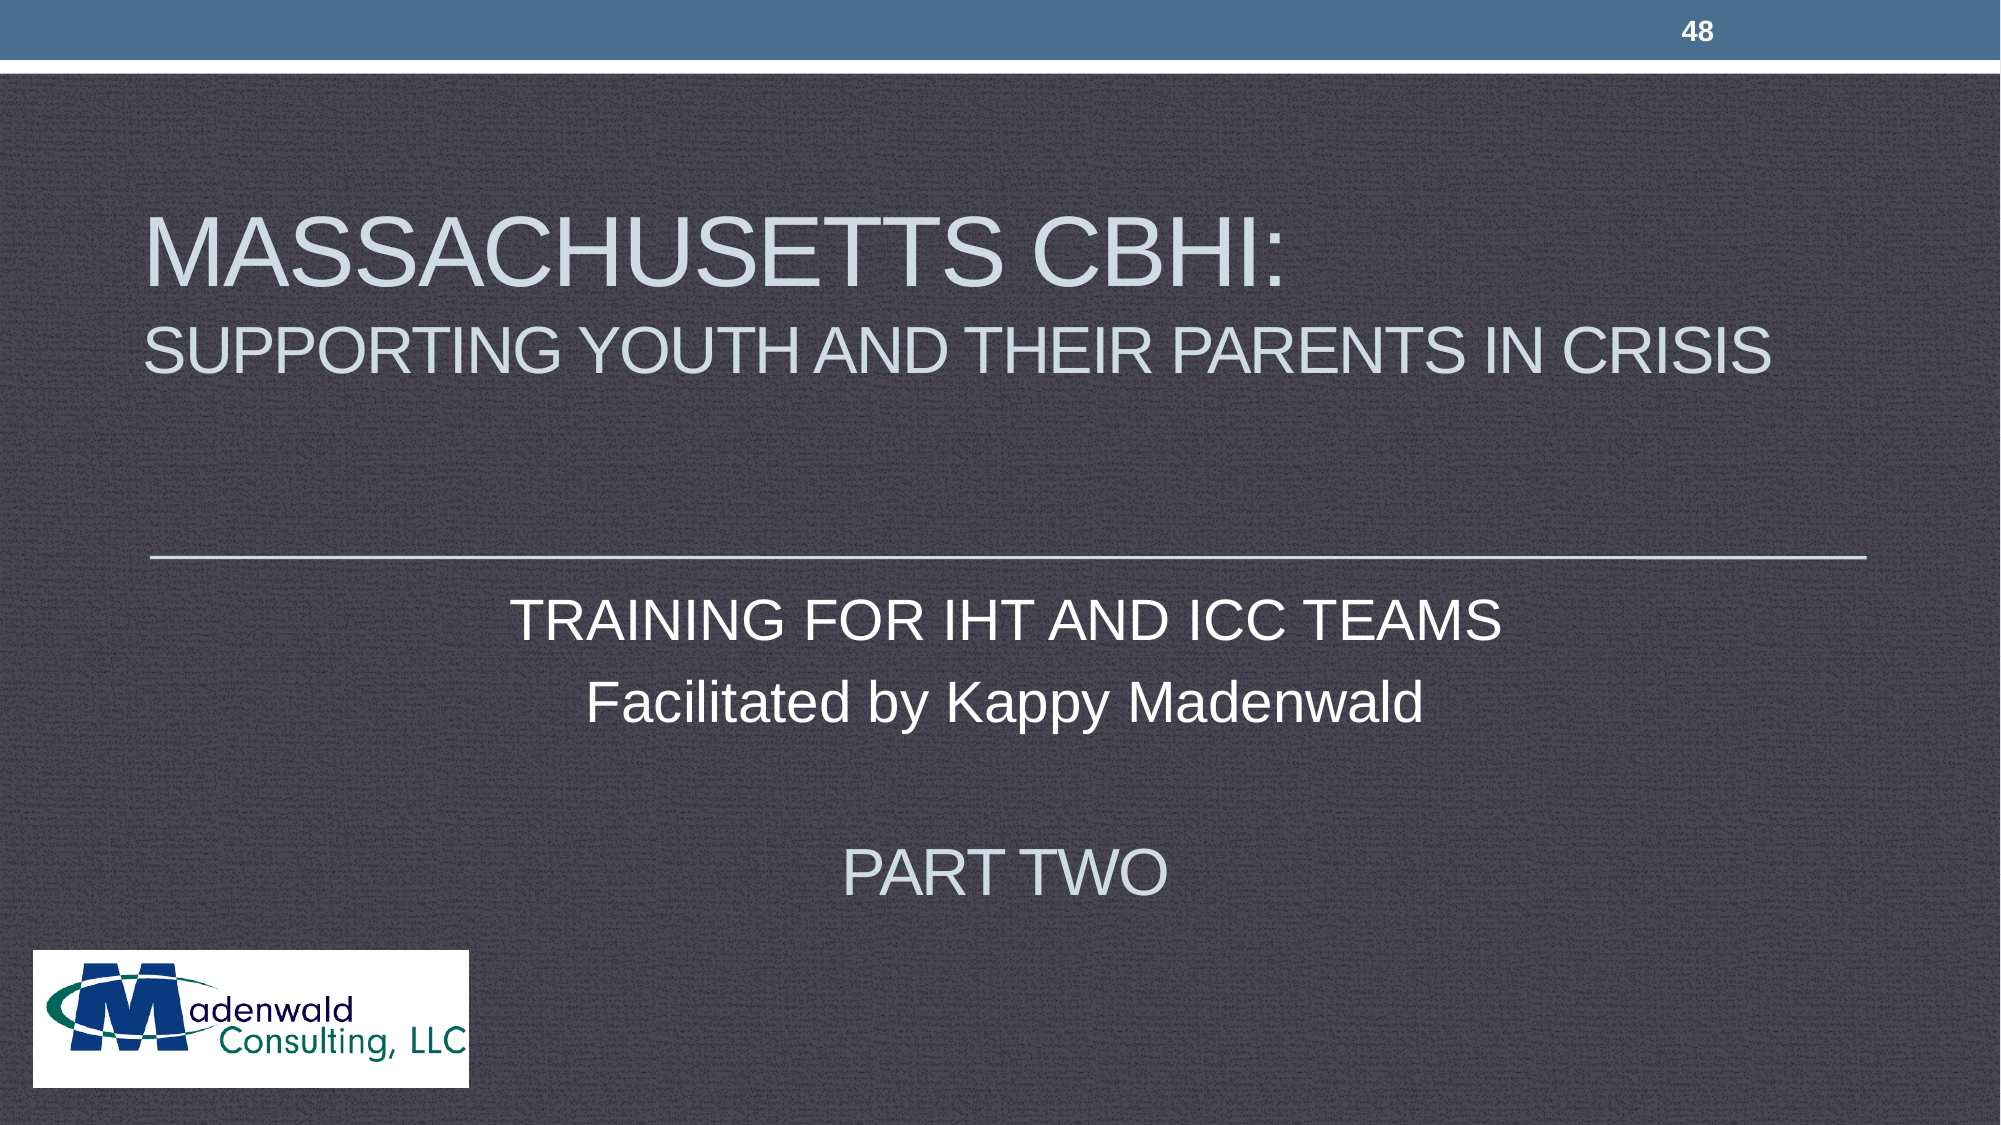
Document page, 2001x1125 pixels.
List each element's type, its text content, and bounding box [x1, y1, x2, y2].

slide_number 48 [1666, 3, 1900, 57]
title Massachusetts CBHI: Supporting youth and Their Parents in Crisis [127, 157, 1900, 474]
subtitle TRAINING FOR IHT AND ICC TEAMS Facilitated by Kappy Madenwald part two [112, 575, 1900, 925]
picture [32, 949, 470, 1089]
